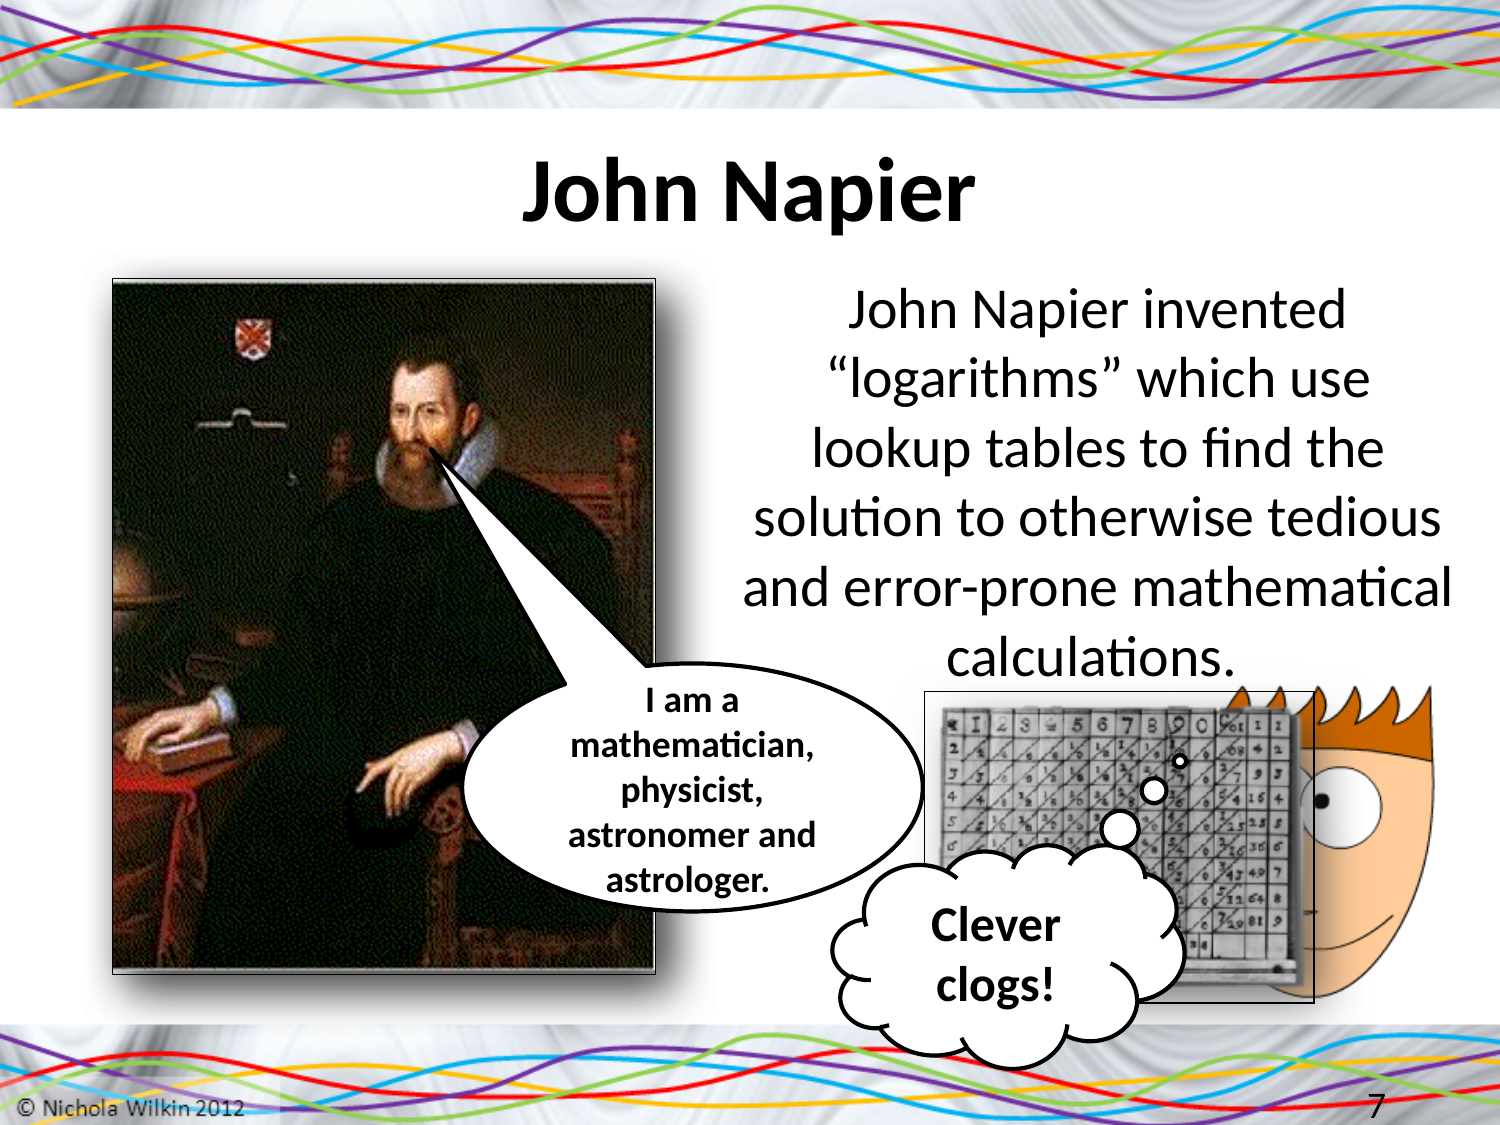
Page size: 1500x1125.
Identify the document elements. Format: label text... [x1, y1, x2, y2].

title John Napier [75, 113, 1425, 256]
text_box Clever clogs! [830, 862, 1138, 1072]
text_box I am a mathematician, physicist, astronomer and astrologer. [661, 661, 919, 914]
slide_number 7 [1352, 1074, 1465, 1125]
picture [0, 0, 1500, 1125]
list John Napier invented “logarithms” which use lookup tables to find the solution to otherwise tedious and error-prone mathematical calculations. [726, 262, 1471, 705]
